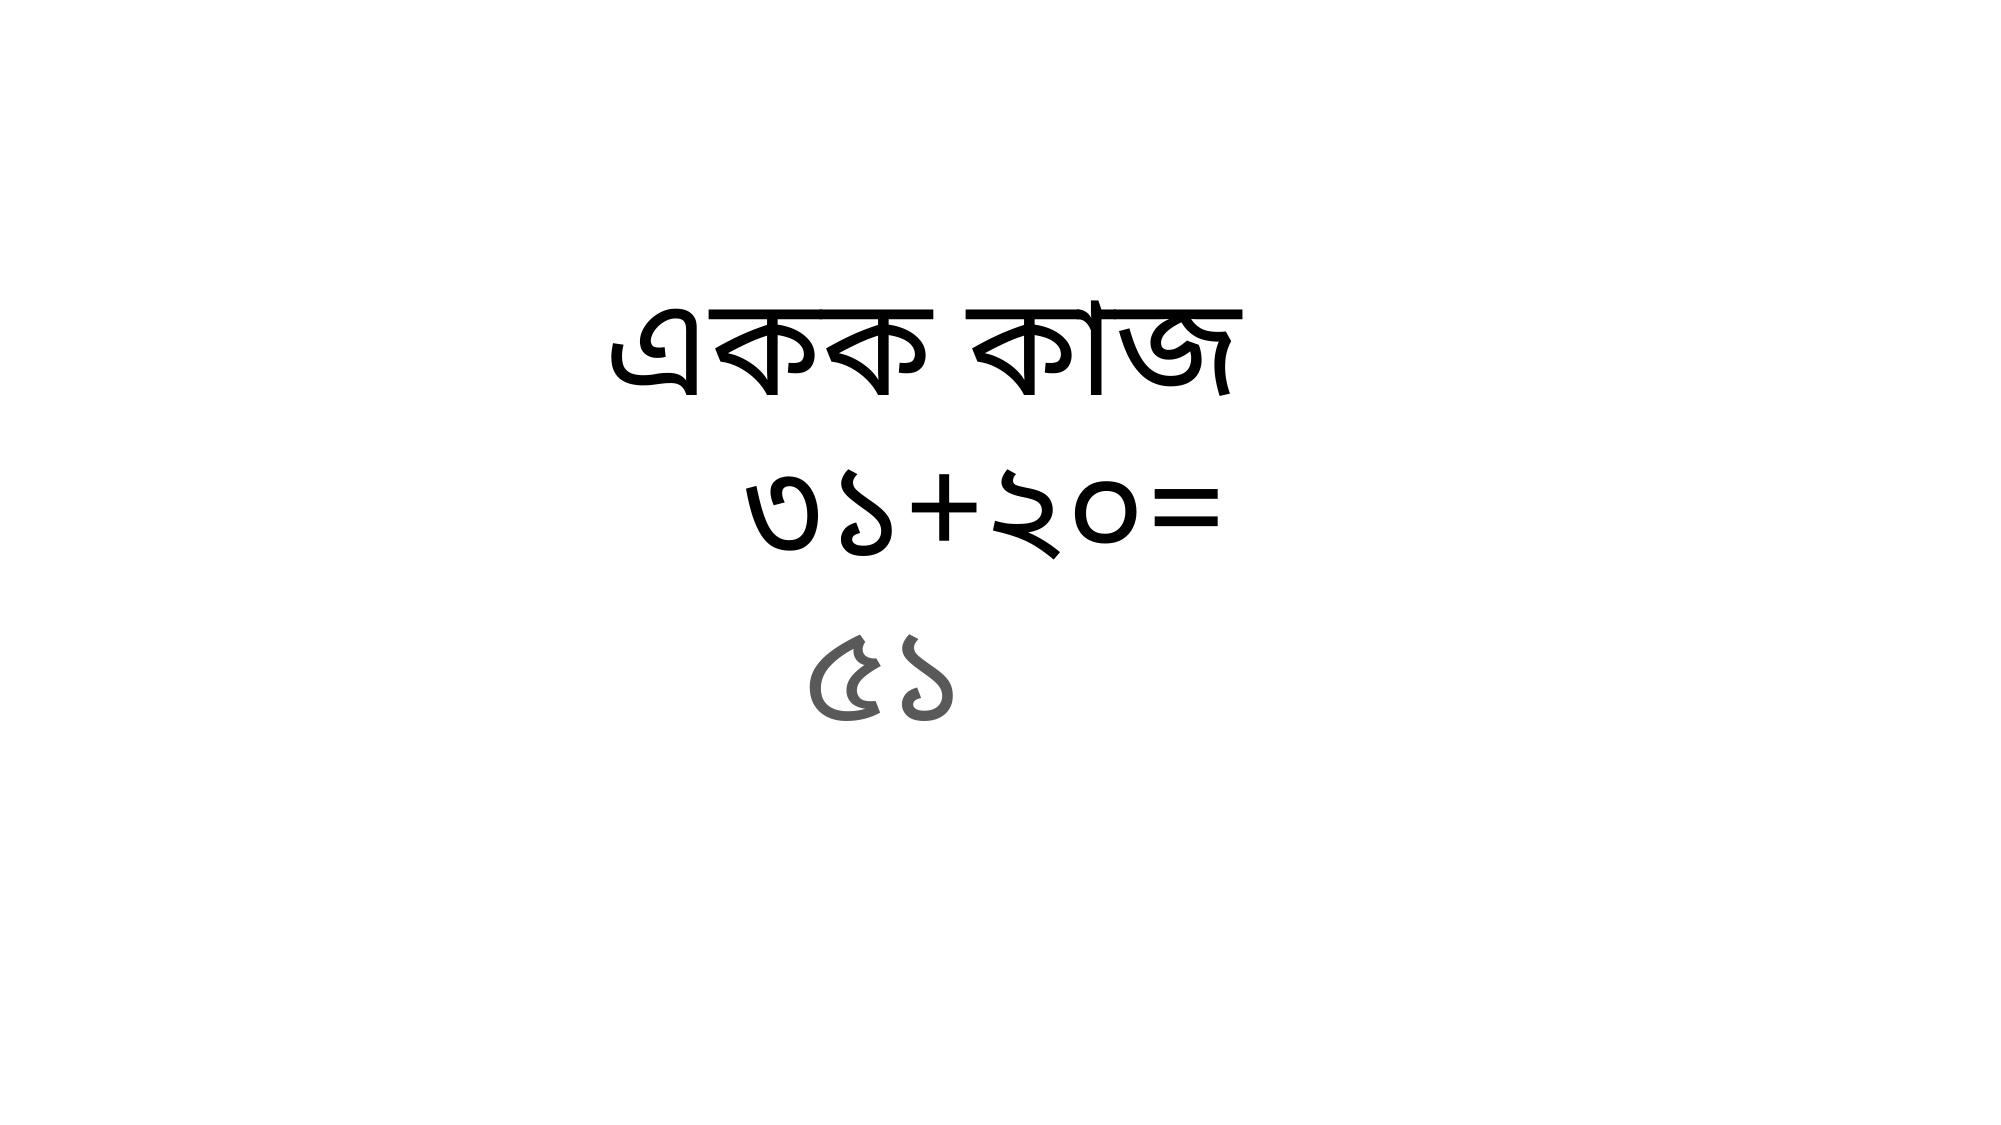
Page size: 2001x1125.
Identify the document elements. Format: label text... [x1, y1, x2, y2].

text_box ৩১+২০= ৫১=?? [608, 446, 1360, 661]
text_box একক কাজ [578, 241, 1269, 389]
